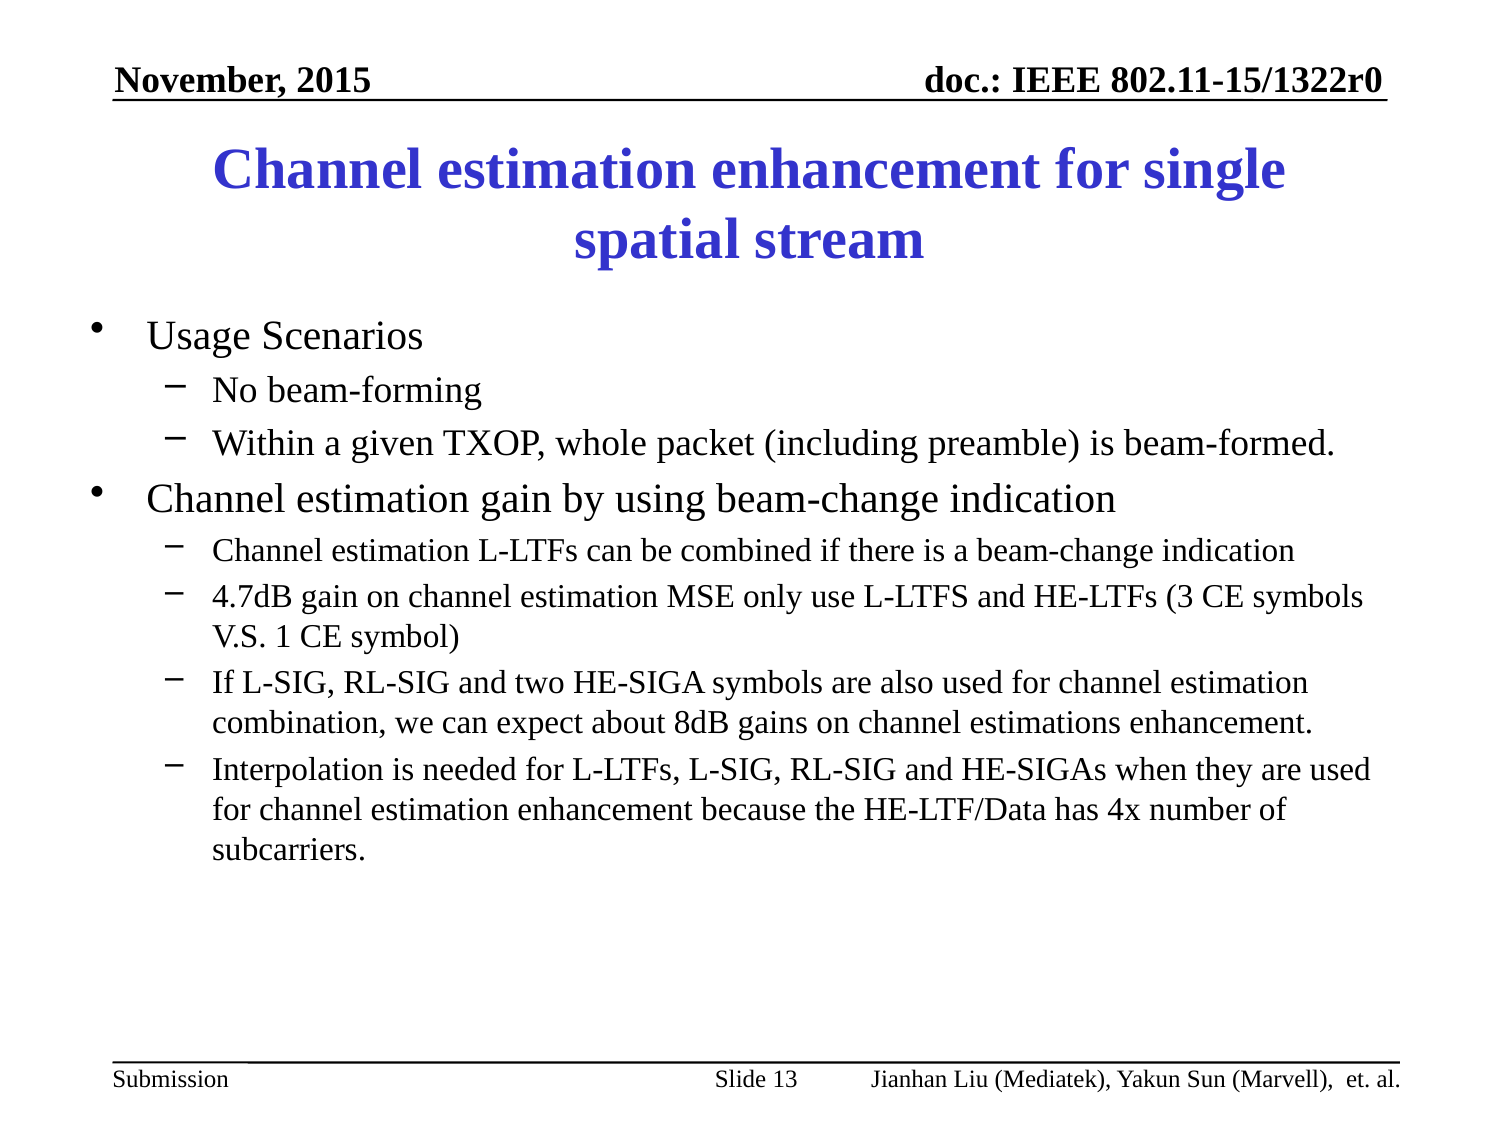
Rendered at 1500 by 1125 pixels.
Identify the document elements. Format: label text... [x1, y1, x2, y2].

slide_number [114, 54, 375, 101]
title Channel estimation enhancement for single spatial stream [112, 112, 1388, 288]
list Usage Scenarios No beam-forming Within a given TXOP, whole packet (including preamble) is beam-formed. Channel estimation gain by using beam-change indication Channel estimation L-LTFs can be combined if there is a beam-change indication 4.7dB gain on channel estimation MSE only use L-LTFS and HE-LTFs (3 CE symbols V.S. 1 CE symbol) If L-SIG, RL-SIG and two HE-SIGA symbols are also used for channel estimation combination, we can expect about 8dB gains on channel estimations enhancement. Interpolation is needed for L-LTFs, L-SIG, RL-SIG and HE-SIGAs when they are used for channel estimation enhancement because the HE-LTF/Data has 4x number of subcarriers. [74, 299, 1426, 1004]
slide_number Slide 13 [712, 1061, 800, 1093]
footer Jianhan Liu (Mediatek), Yakun Sun (Marvell), et. al. [863, 1061, 1402, 1093]
